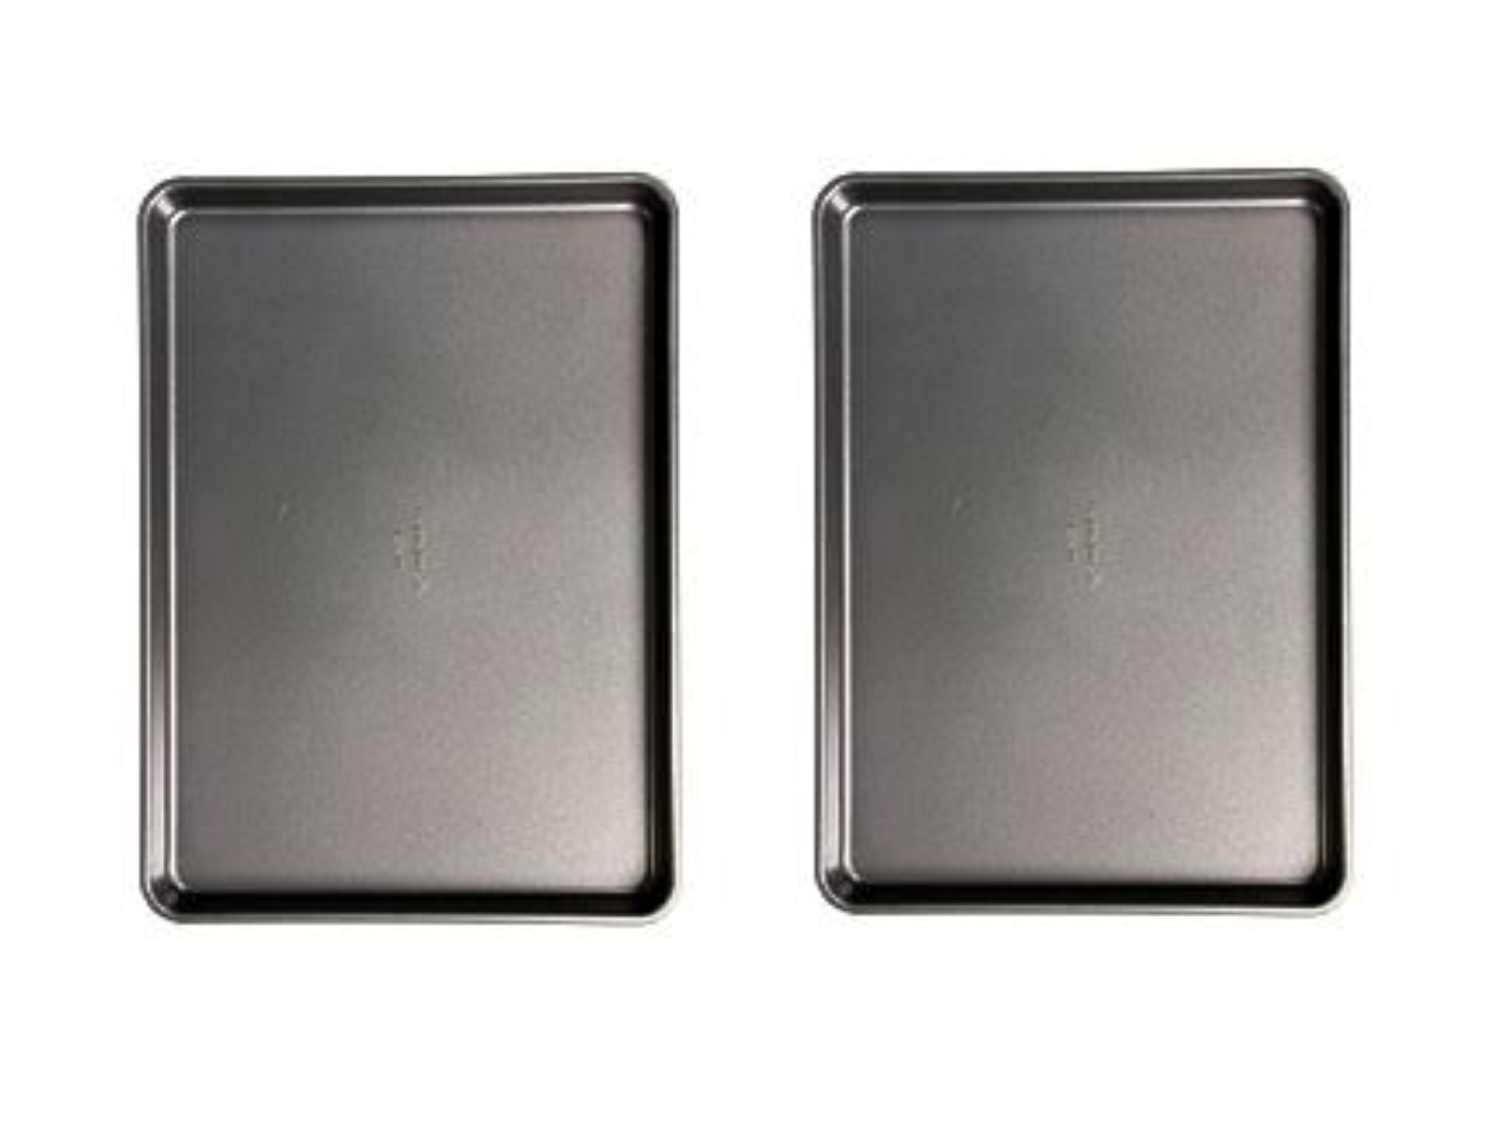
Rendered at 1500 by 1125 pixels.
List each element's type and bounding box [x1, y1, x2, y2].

picture [0, 128, 1497, 968]
